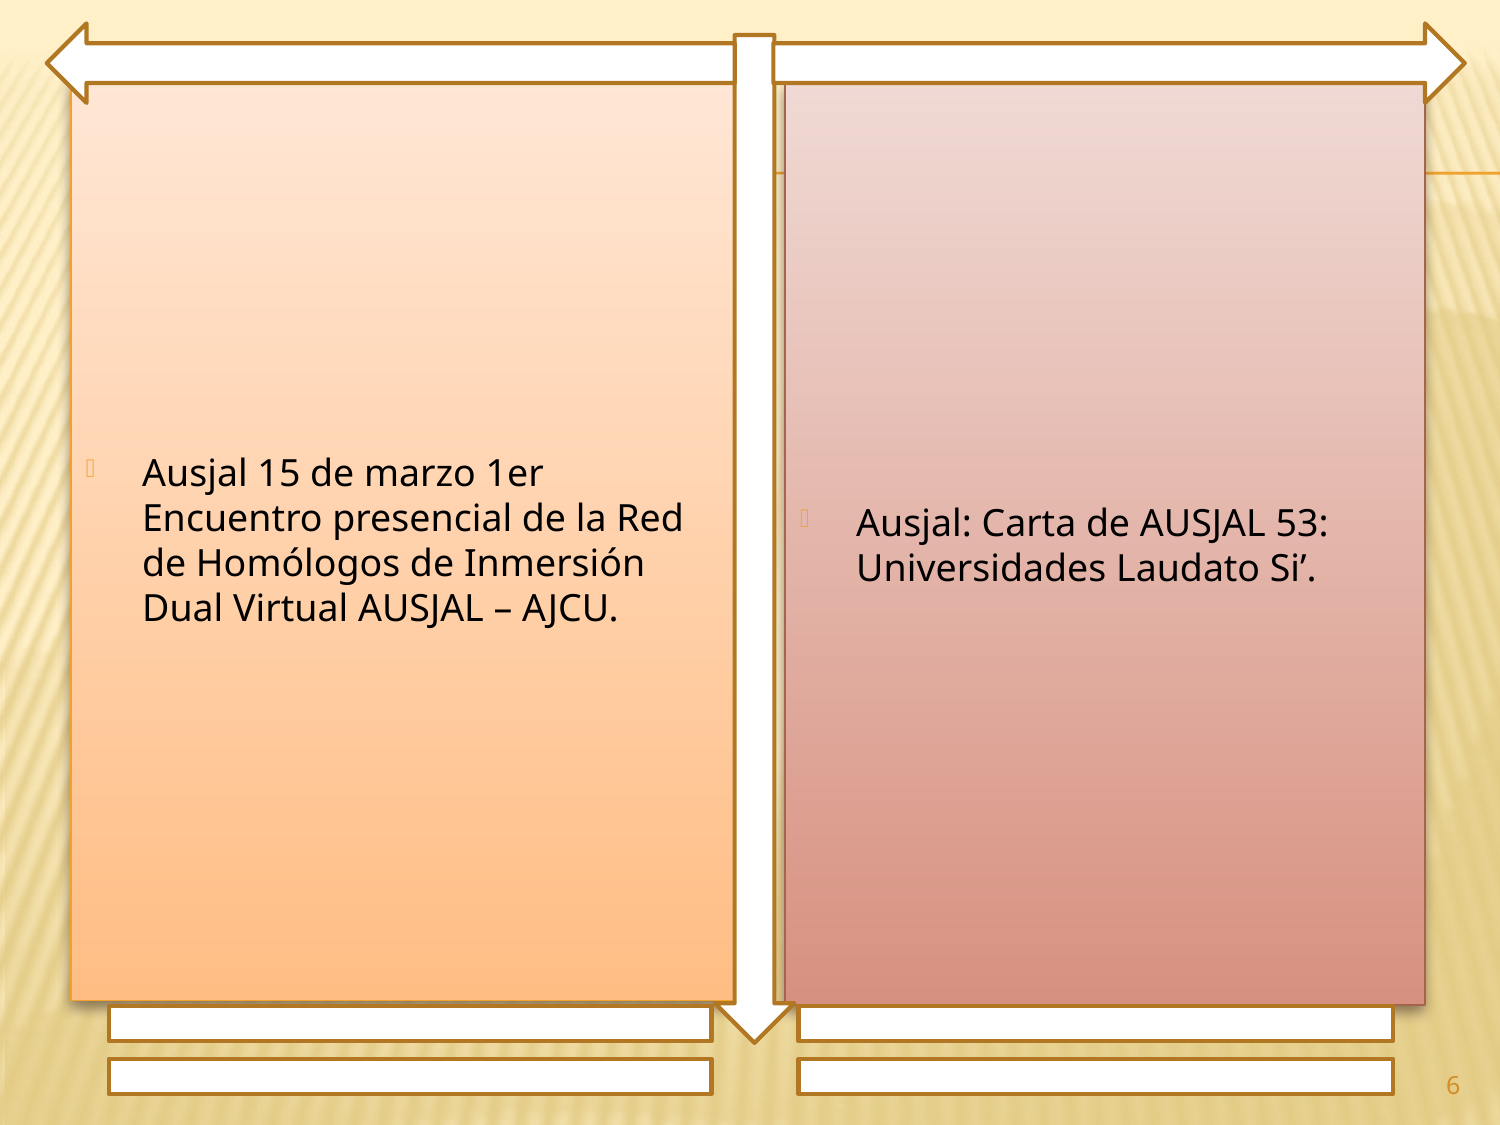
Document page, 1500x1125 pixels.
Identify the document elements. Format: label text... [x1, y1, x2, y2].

text_box [107, 1057, 714, 1096]
list Ausjal 15 de marzo 1er Encuentro presencial de la Red de Homólogos de Inmersión Dual Virtual AUSJAL – AJCU. [70, 86, 732, 1001]
text_box [771, 21, 1467, 105]
text_box [44, 21, 737, 105]
text_box [712, 32, 797, 1046]
text_box [107, 1004, 714, 1043]
text_box [796, 1004, 1395, 1043]
list Ausjal: Carta de AUSJAL 53: Universidades Laudato Si’. [784, 86, 1426, 1006]
slide_number 6 [1350, 1062, 1475, 1103]
text_box [796, 1057, 1395, 1096]
